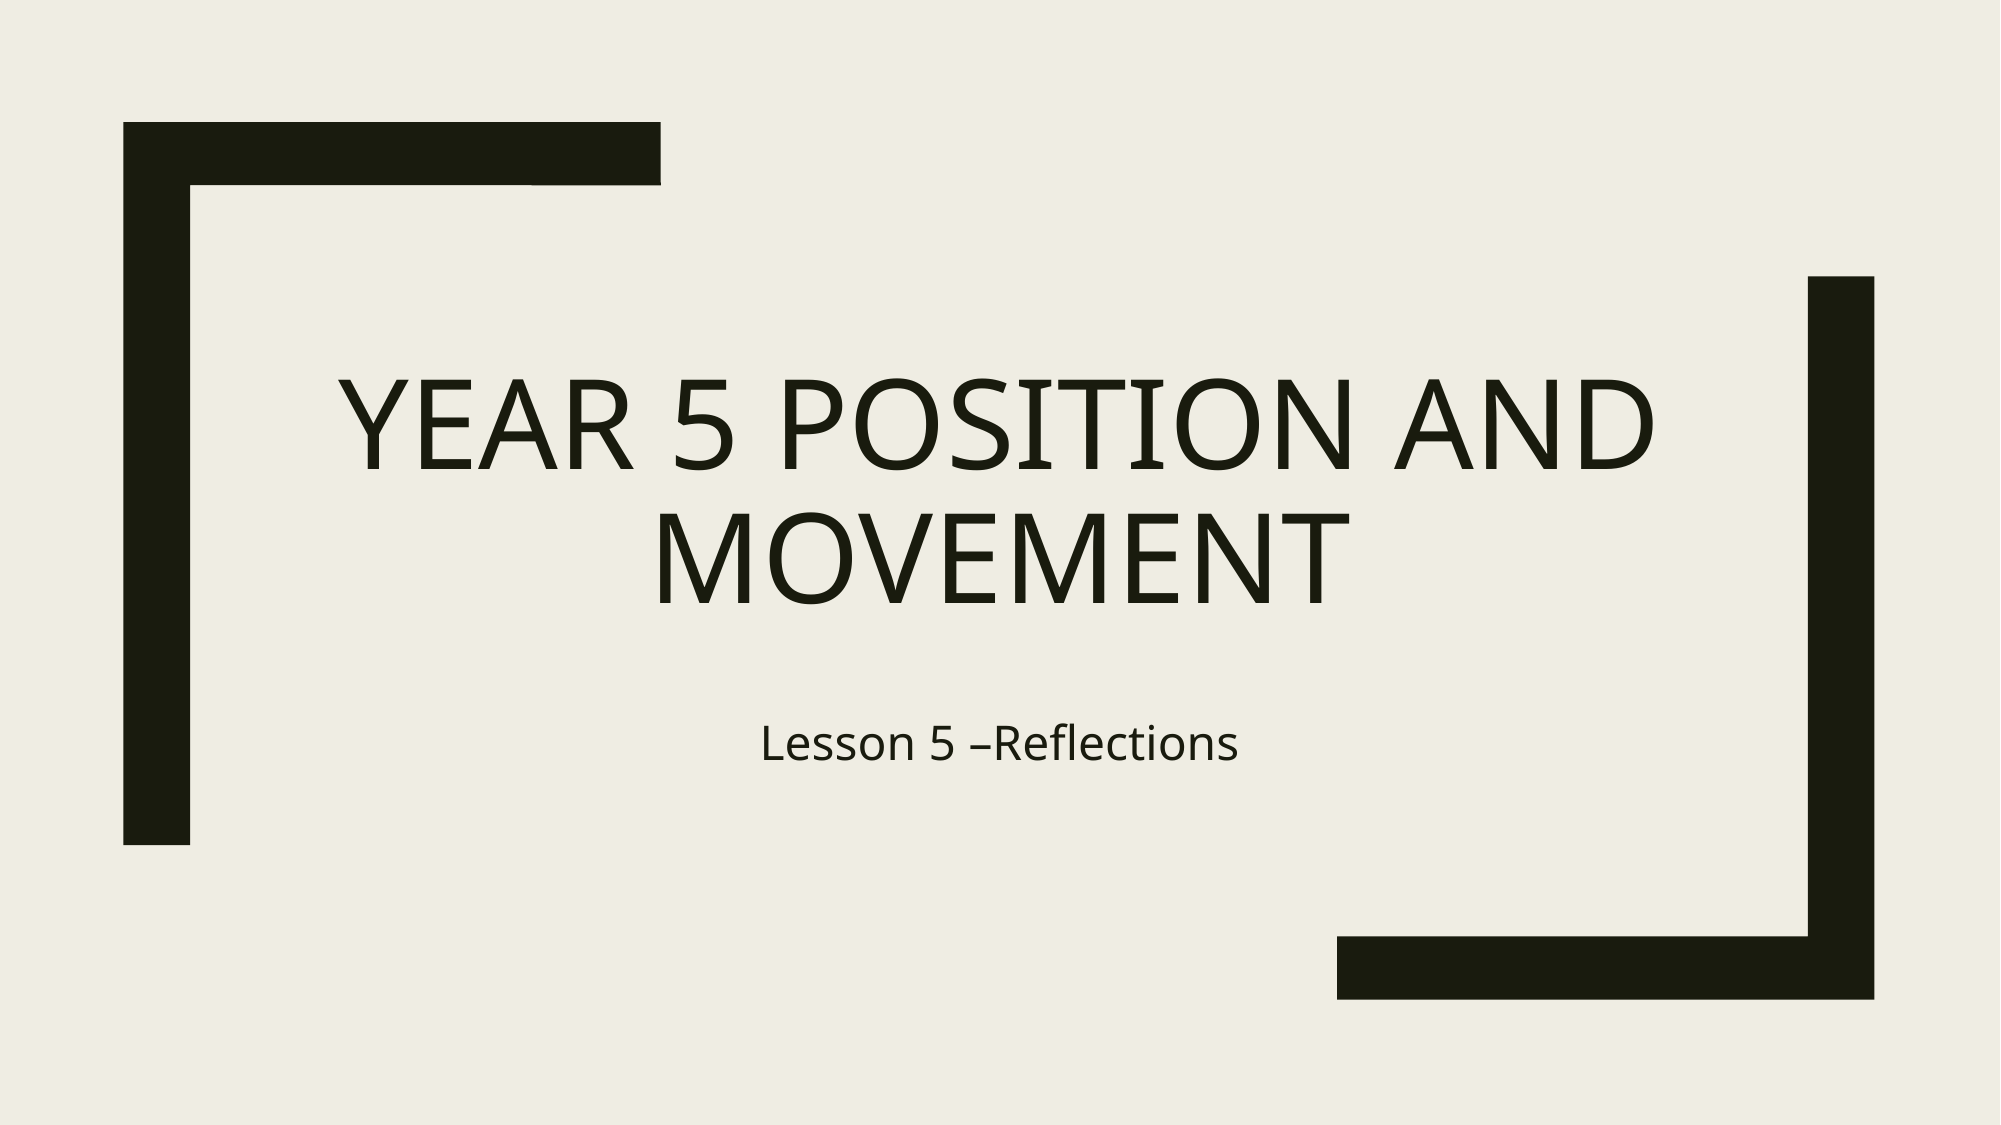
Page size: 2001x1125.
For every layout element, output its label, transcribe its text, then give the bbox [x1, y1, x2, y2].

title Year 5 Position and Movement [314, 293, 1686, 638]
subtitle Lesson 5 –Reflections [439, 649, 1561, 828]
